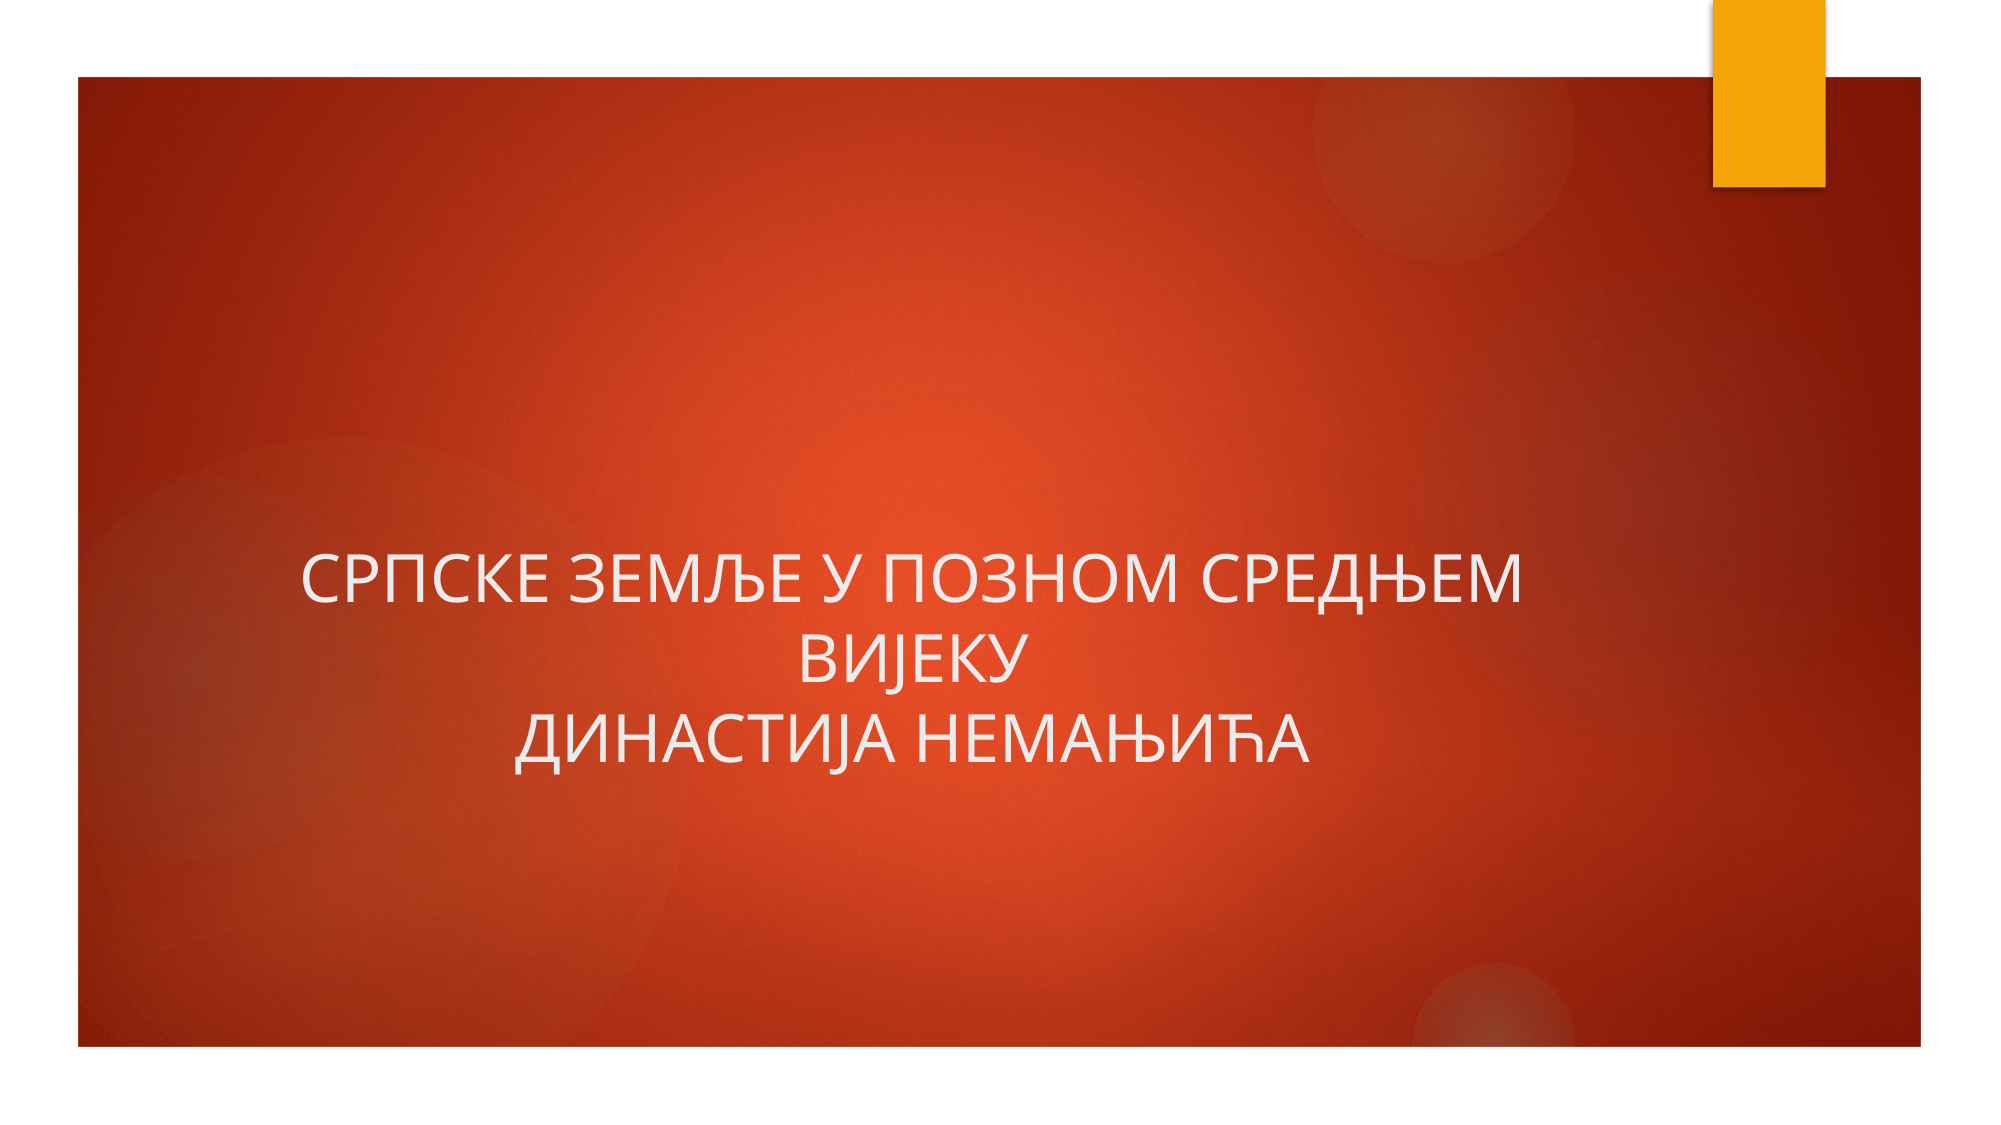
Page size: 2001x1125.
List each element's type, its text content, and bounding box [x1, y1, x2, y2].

title СРПСКЕ ЗЕМЉЕ У ПОЗНОМ СРЕДЊЕМ ВИЈЕКУ ДИНАСТИЈА НЕМАЊИЋА [189, 344, 1638, 784]
